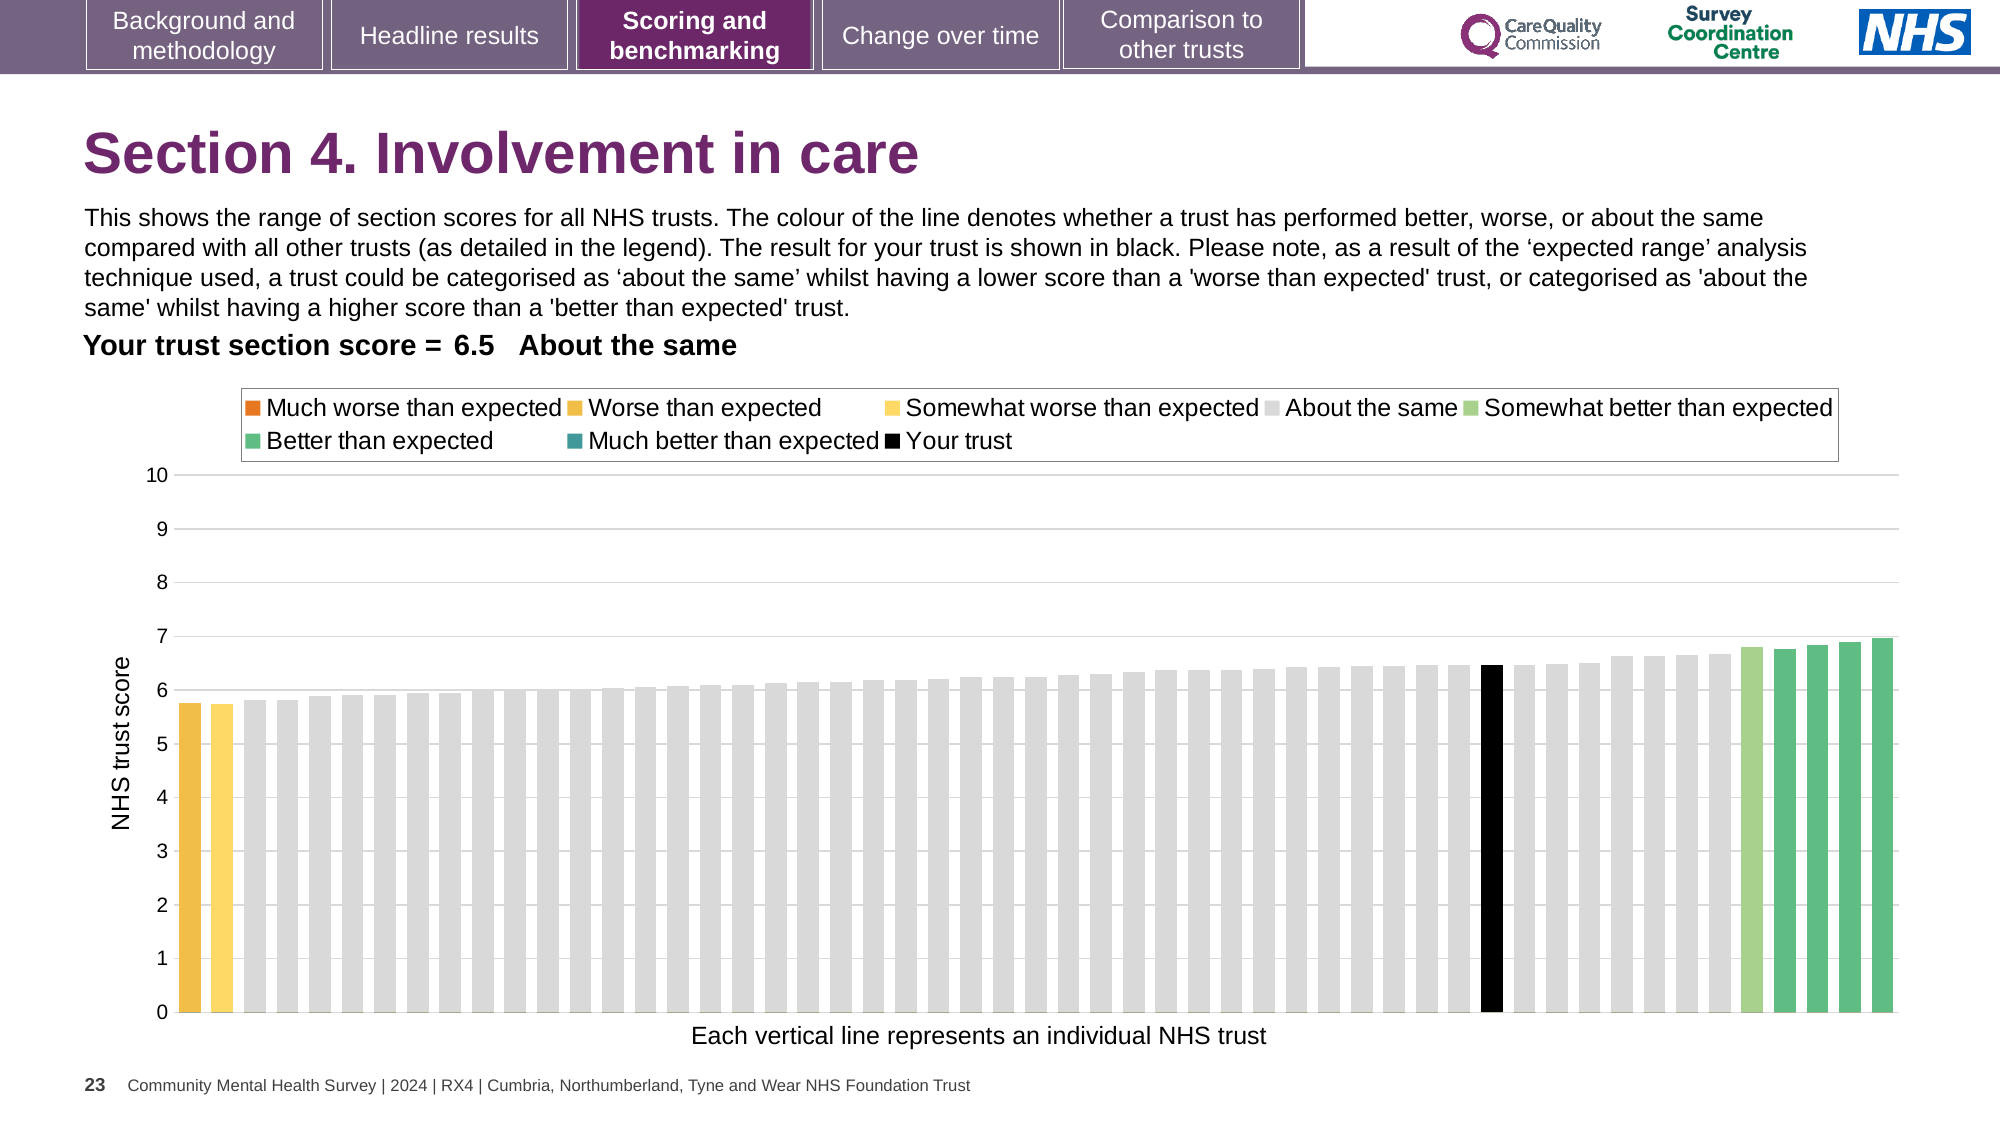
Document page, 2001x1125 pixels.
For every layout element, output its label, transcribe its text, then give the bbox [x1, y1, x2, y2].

table_header 6.5 [448, 323, 518, 369]
table_header Your trust section score = [53, 323, 448, 370]
chart [99, 369, 1923, 1036]
text_box This shows the range of section scores for all NHS trusts. The colour of the line denotes whether a trust has performed better, worse, or about the same compared with all other trusts (as detailed in the legend). The result for your trust is shown in black. Please note, as a result of the ‘expected range’ analysis technique used, a trust could be categorised as ‘about the same’ whilst having a lower score than a 'worse than expected' trust, or categorised as 'about the same' whilst having a higher score than a 'better than expected' trust. [69, 194, 1890, 329]
table_header About the same [518, 323, 1807, 369]
picture [1666, 3, 1794, 61]
title Section 4. Involvement in care [68, 100, 1942, 209]
picture [1859, 9, 1971, 55]
picture [1460, 13, 1602, 59]
text_box 23 [84, 1065, 122, 1125]
text_box Each vertical line represents an individual NHS trust [676, 1036, 1283, 1058]
